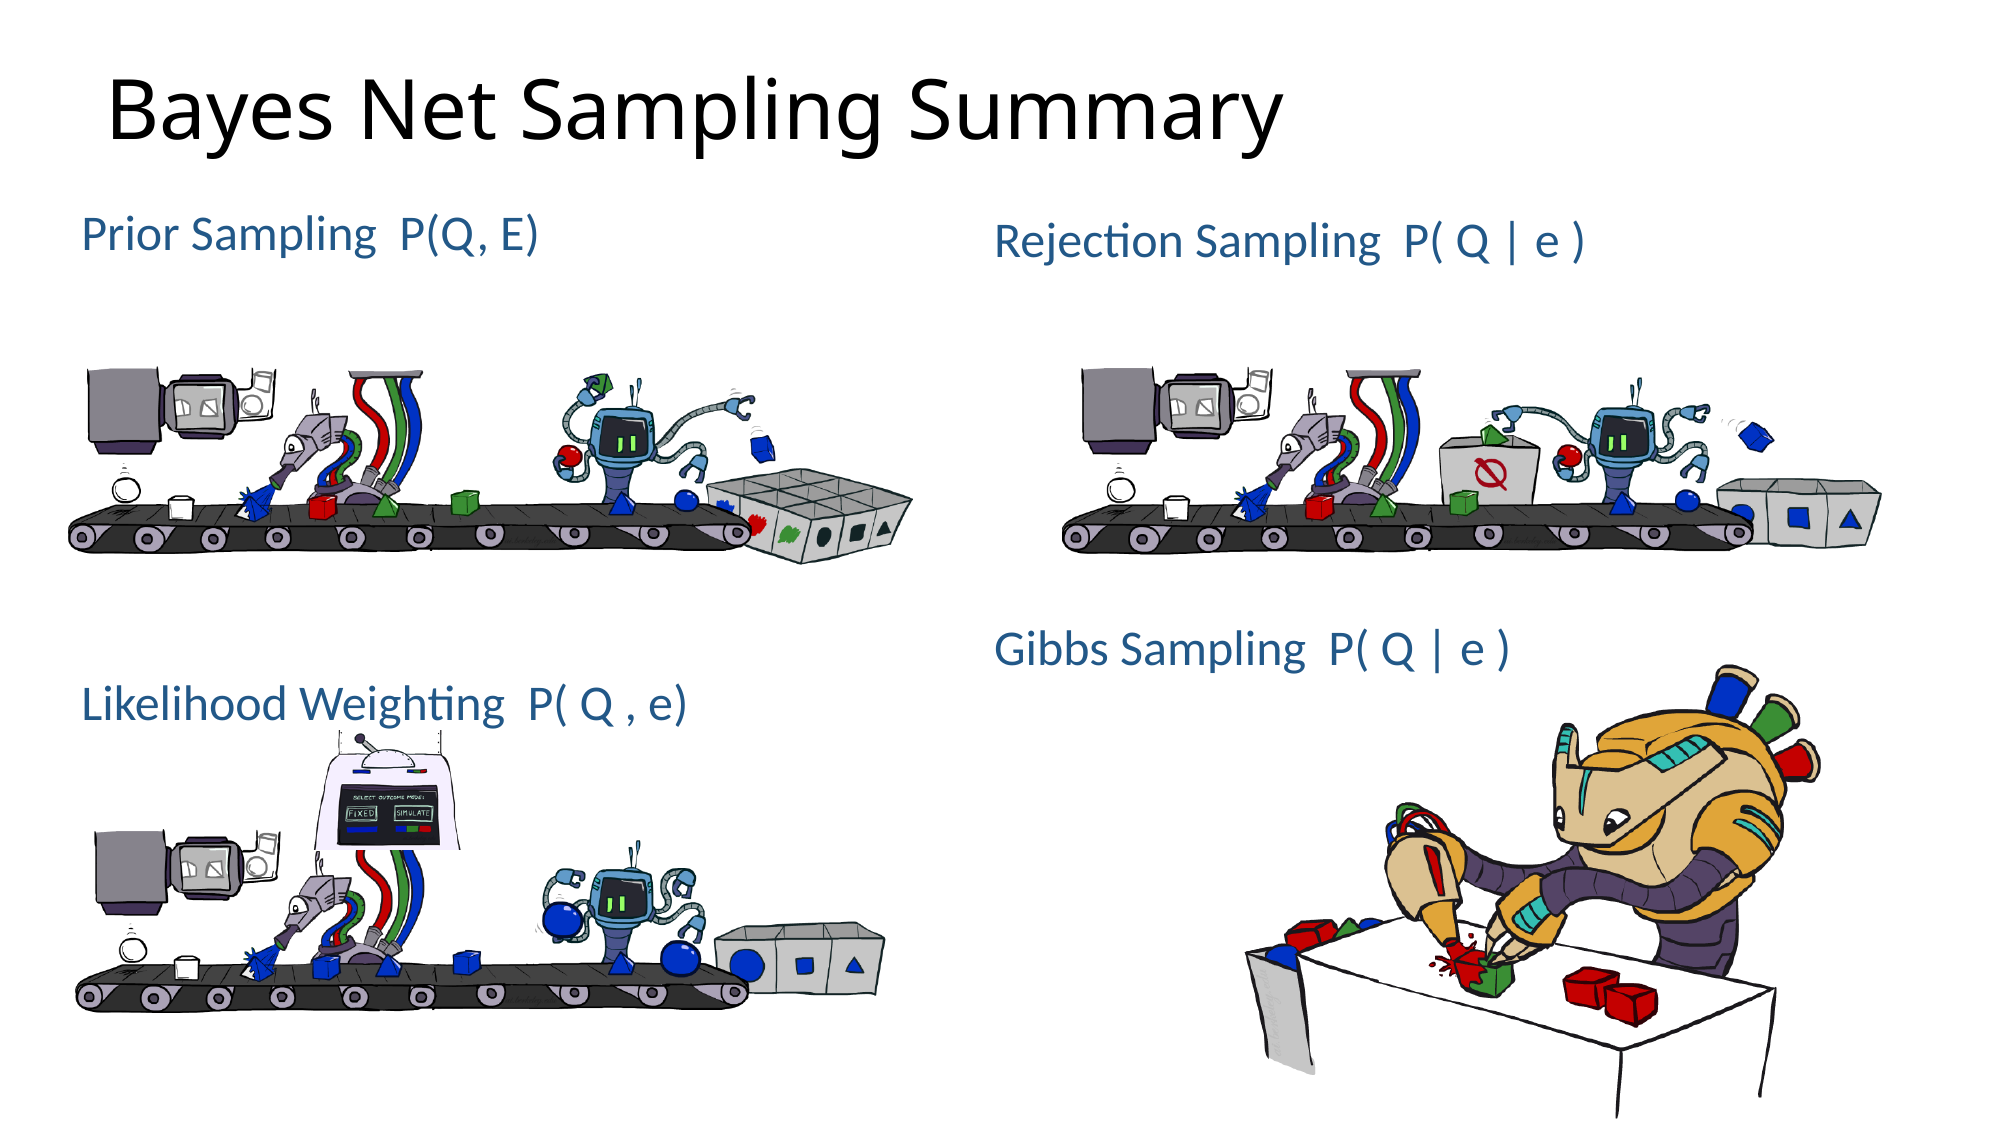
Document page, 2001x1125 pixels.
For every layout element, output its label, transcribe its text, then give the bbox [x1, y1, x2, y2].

picture [1062, 360, 1888, 575]
text_box Rejection Sampling P( Q | e ) Gibbs Sampling P( Q | e ) [979, 200, 1950, 976]
picture [74, 730, 913, 1013]
picture [62, 349, 913, 567]
title Bayes Net Sampling Summary [90, 60, 1816, 164]
list Prior Sampling P(Q, E) Likelihood Weighting P( Q , e) [66, 200, 979, 976]
picture [1237, 659, 1825, 1125]
